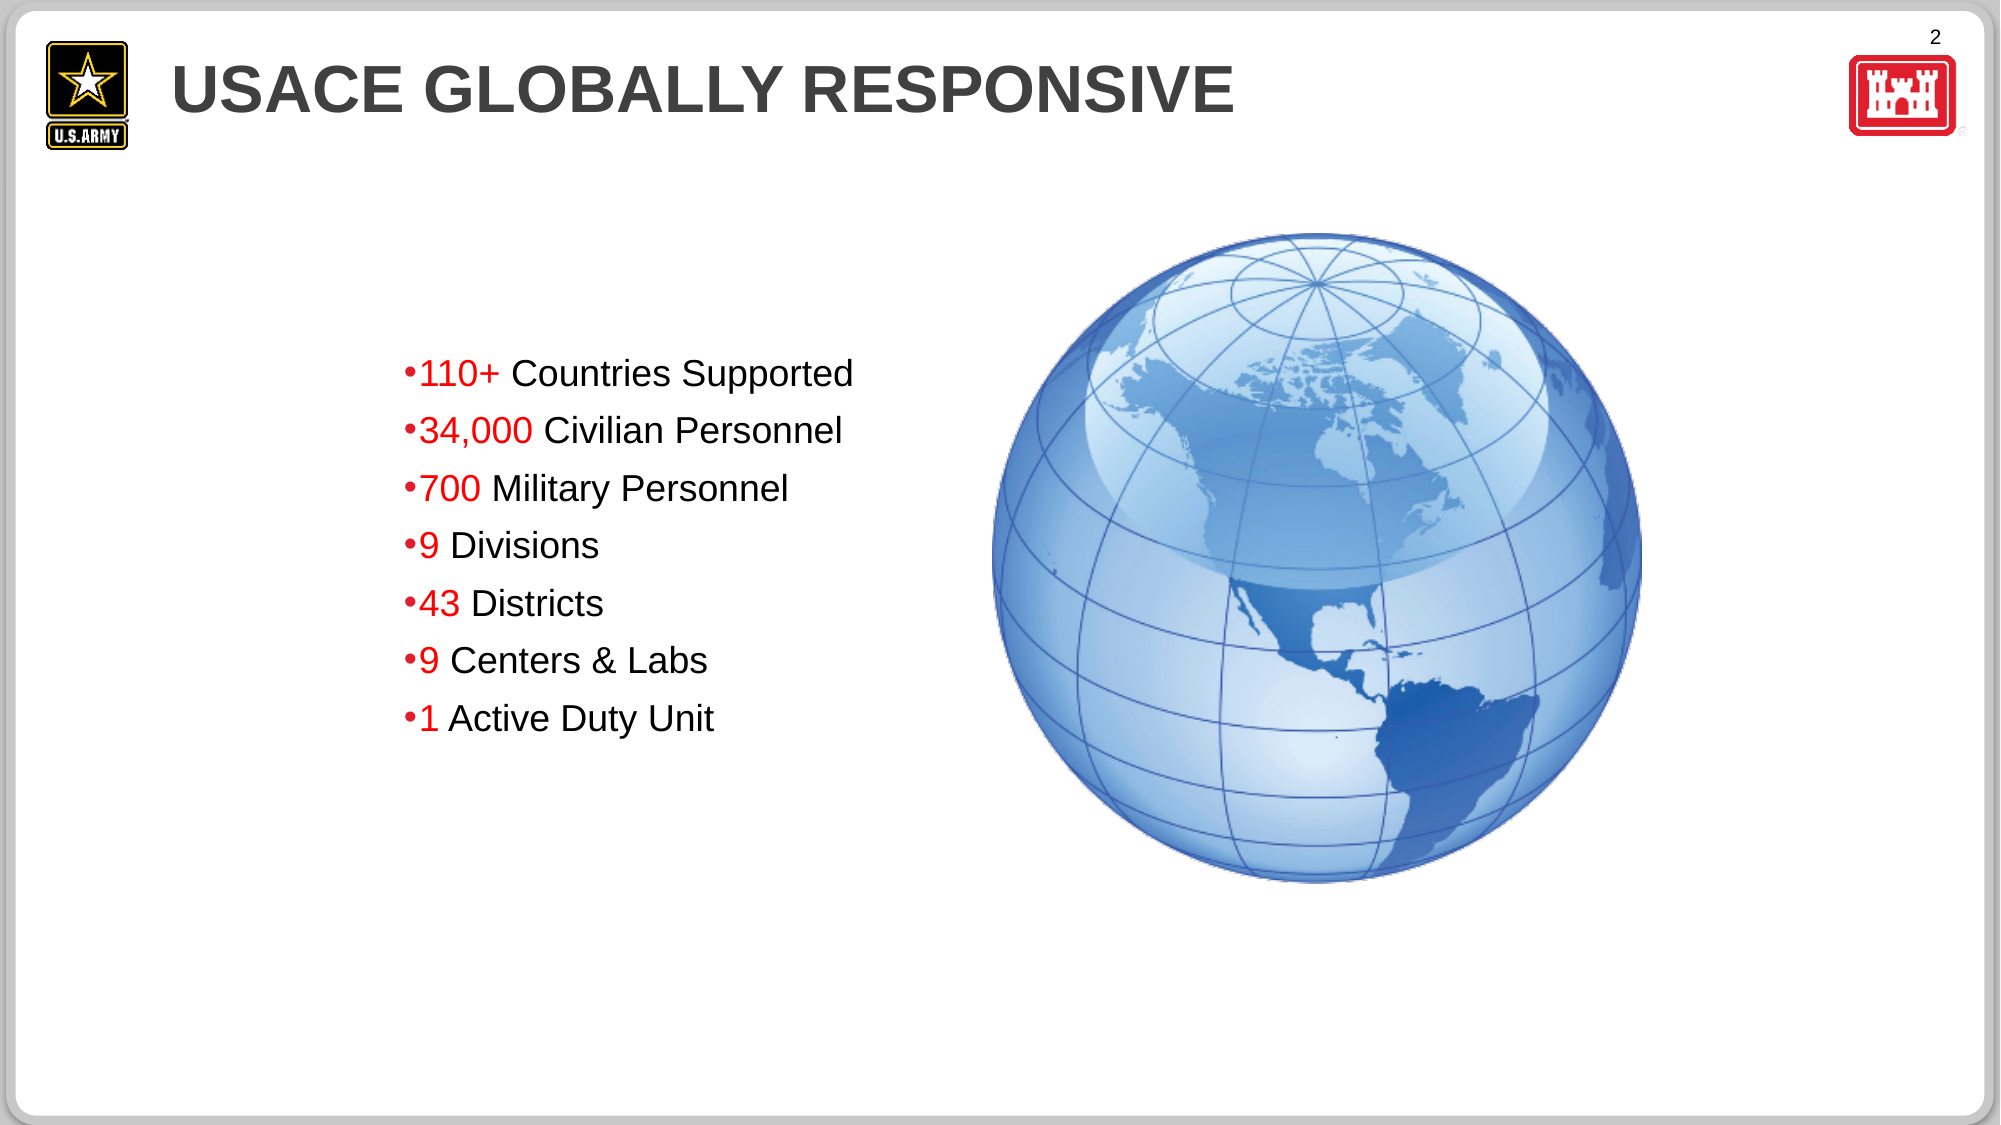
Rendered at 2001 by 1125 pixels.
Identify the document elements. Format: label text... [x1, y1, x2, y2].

picture [46, 41, 129, 150]
title USACE GLOBALLY RESPONSIVE [156, 20, 1828, 151]
picture [991, 232, 1642, 885]
picture [1848, 54, 1968, 137]
text_box 110+ Countries Supported 34,000 Civilian Personnel 700 Military Personnel 9 Divisions 43 Districts 9 Centers & Labs 1 Active Duty Unit [389, 341, 986, 747]
